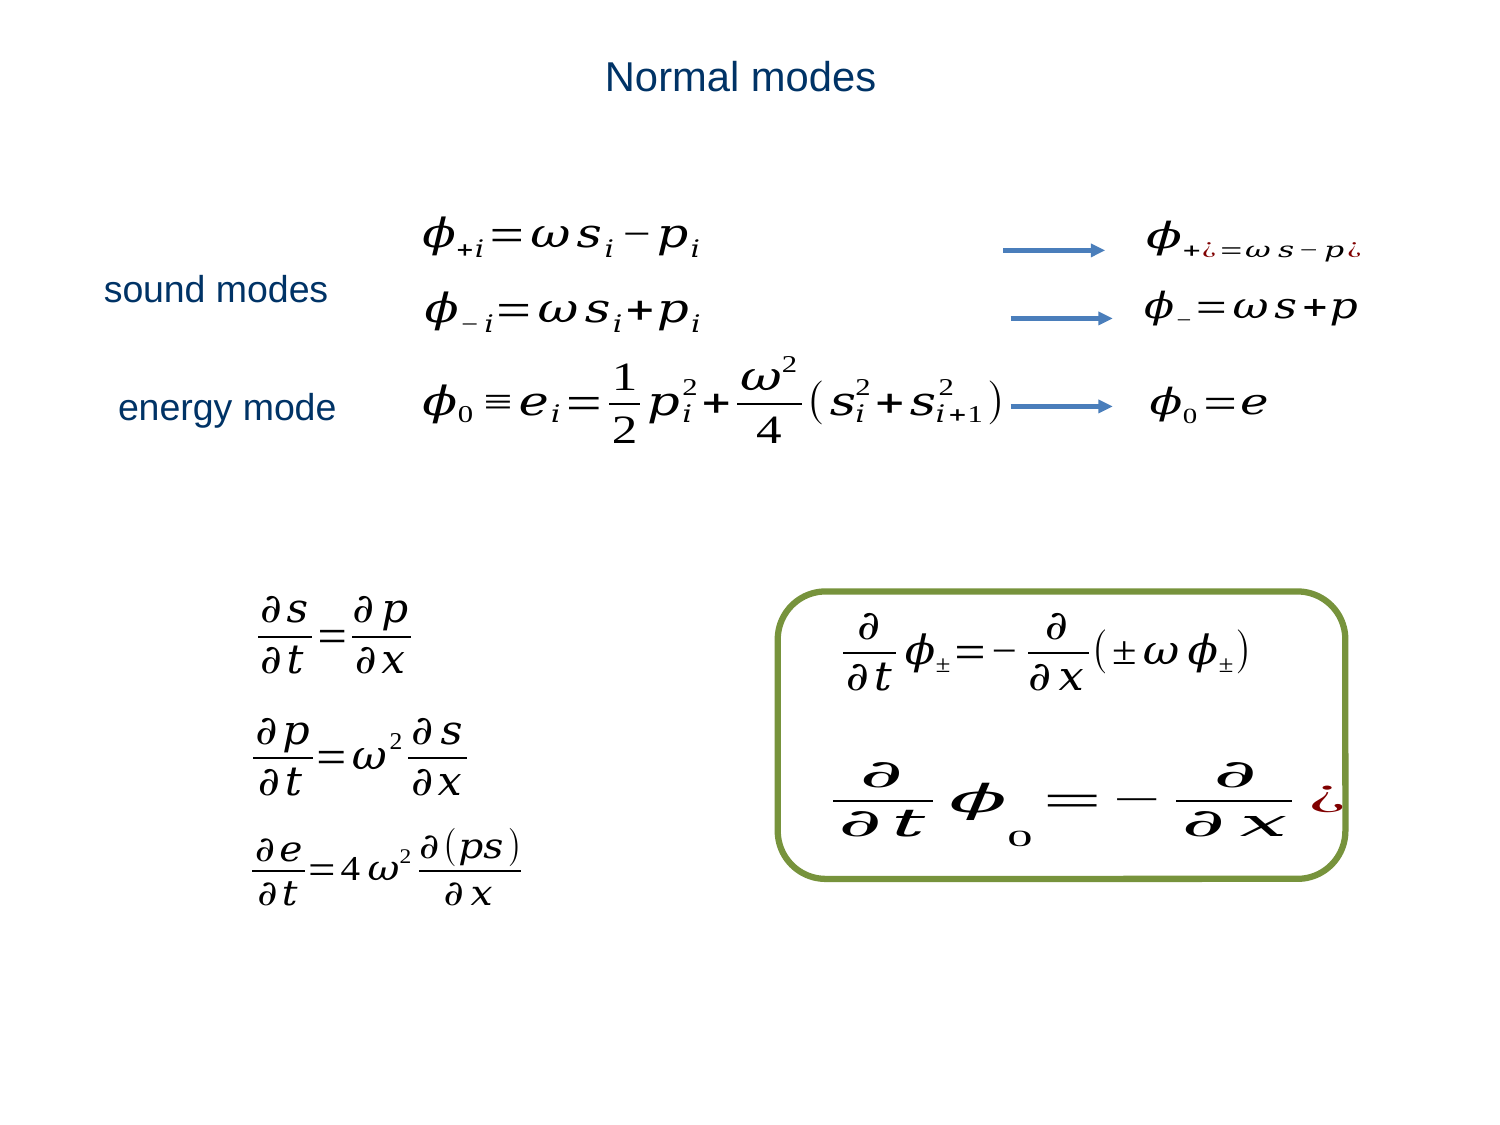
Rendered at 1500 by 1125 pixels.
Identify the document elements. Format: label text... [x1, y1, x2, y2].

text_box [777, 591, 1346, 880]
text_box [87, 212, 1363, 452]
text_box Normal modes [589, 42, 892, 108]
